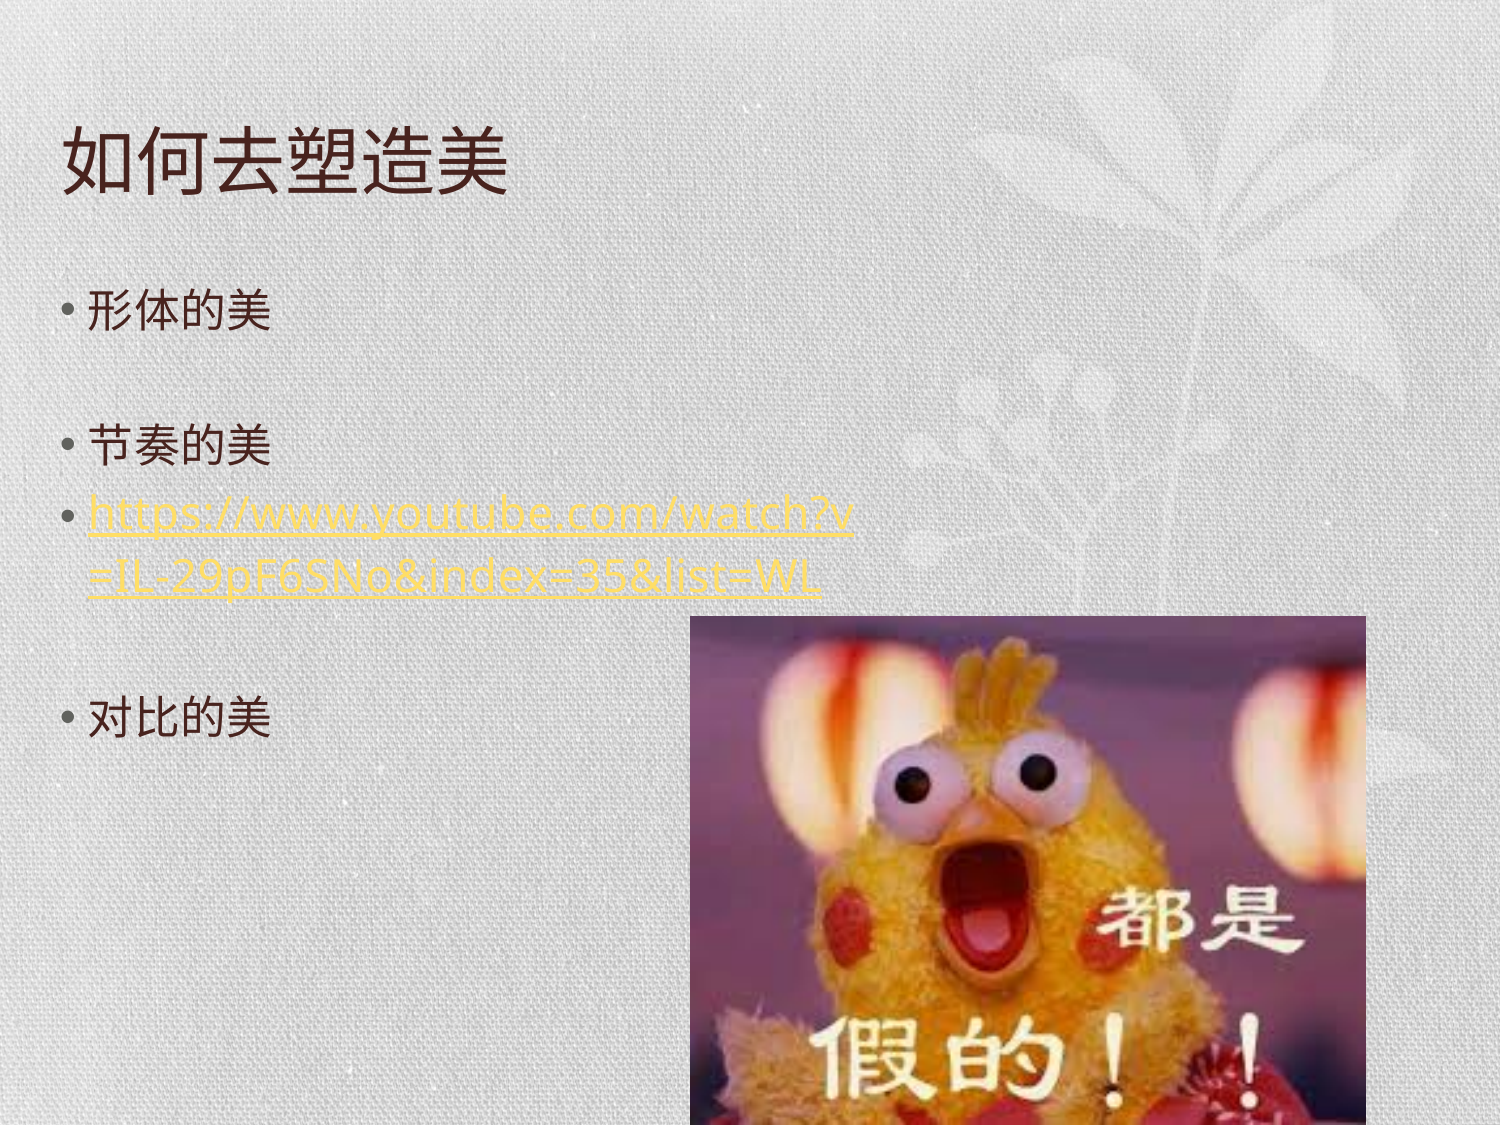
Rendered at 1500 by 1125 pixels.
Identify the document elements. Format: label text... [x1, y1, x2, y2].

list 形体的美 节奏的美 https://www.youtube.com/watch?v=IL-29pF6SNo&index=35&list=WL 对比的美 [44, 273, 1455, 1084]
title 如何去塑造美 [45, 37, 1455, 213]
picture [689, 616, 1366, 1125]
